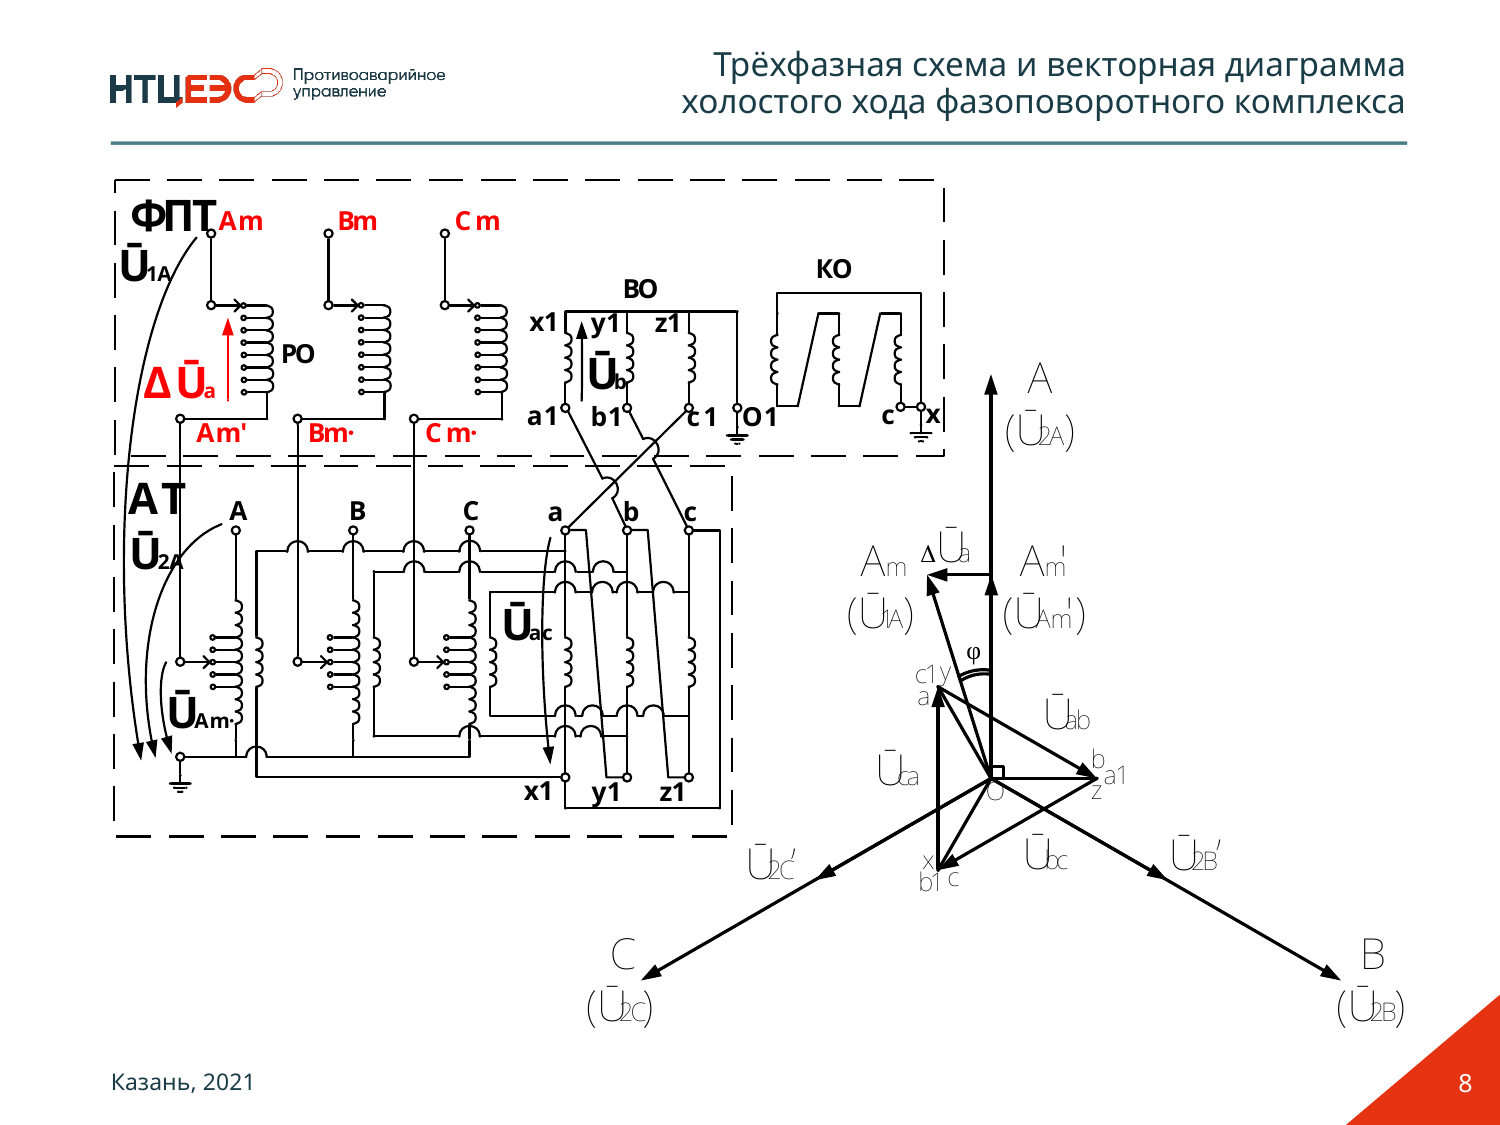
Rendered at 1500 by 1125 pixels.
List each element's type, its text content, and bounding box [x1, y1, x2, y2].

list Казань, 2021 [110, 1065, 620, 1105]
slide_number 8 [1329, 1065, 1473, 1105]
list Трёхфазная схема и векторная диаграмма холостого хода фазоповоротного комплекса [651, 45, 1407, 122]
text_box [95, 175, 953, 839]
picture [584, 347, 1408, 1036]
picture [110, 68, 445, 108]
